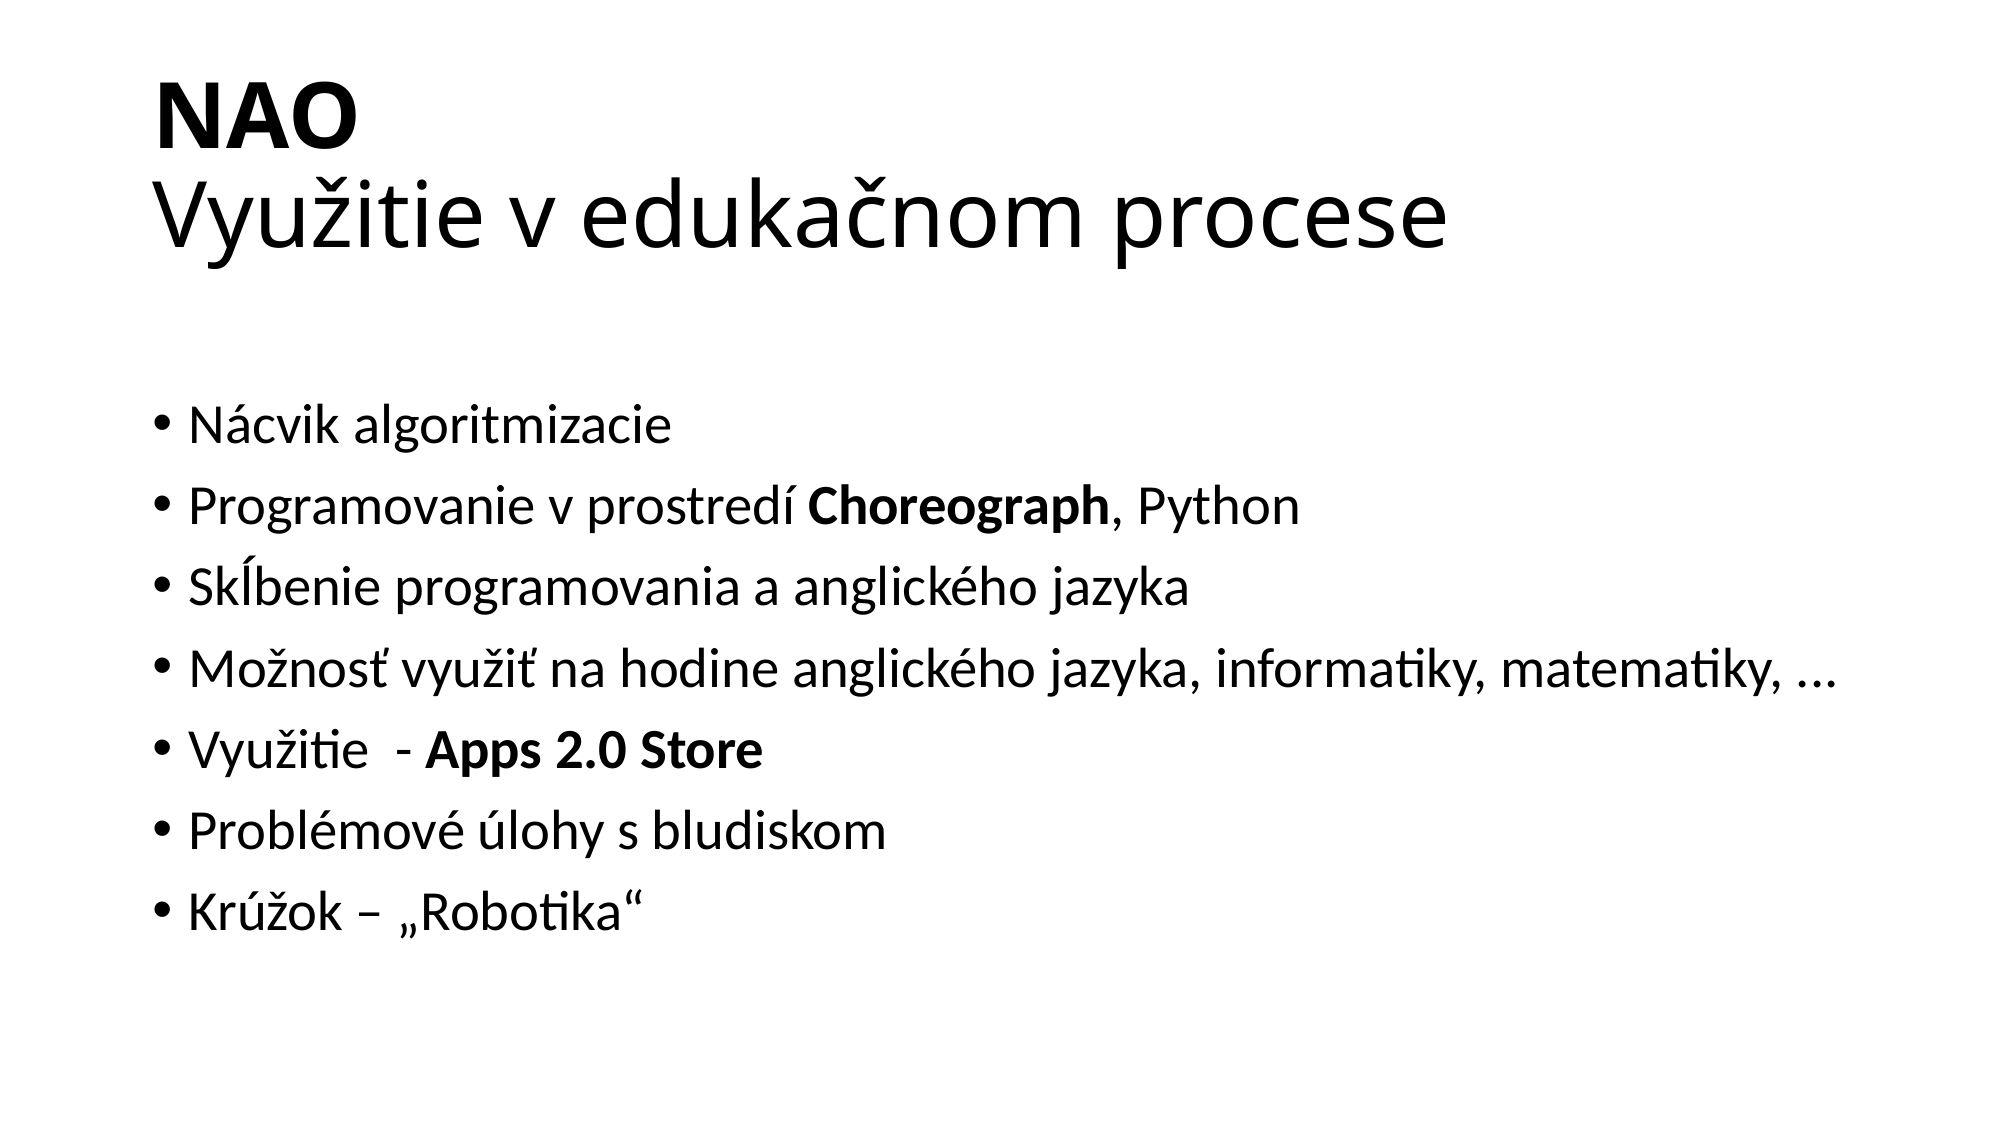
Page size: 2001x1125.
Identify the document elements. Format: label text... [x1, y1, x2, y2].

list Nácvik algoritmizacie Programovanie v prostredí Choreograph, Python Skĺbenie programovania a anglického jazyka Možnosť využiť na hodine anglického jazyka, informatiky, matematiky, ... Využitie - Apps 2.0 Store Problémové úlohy s bludiskom Krúžok – „Robotika“ [137, 299, 1863, 1014]
title NAO Využitie v edukačnom procese [137, 59, 1863, 278]
